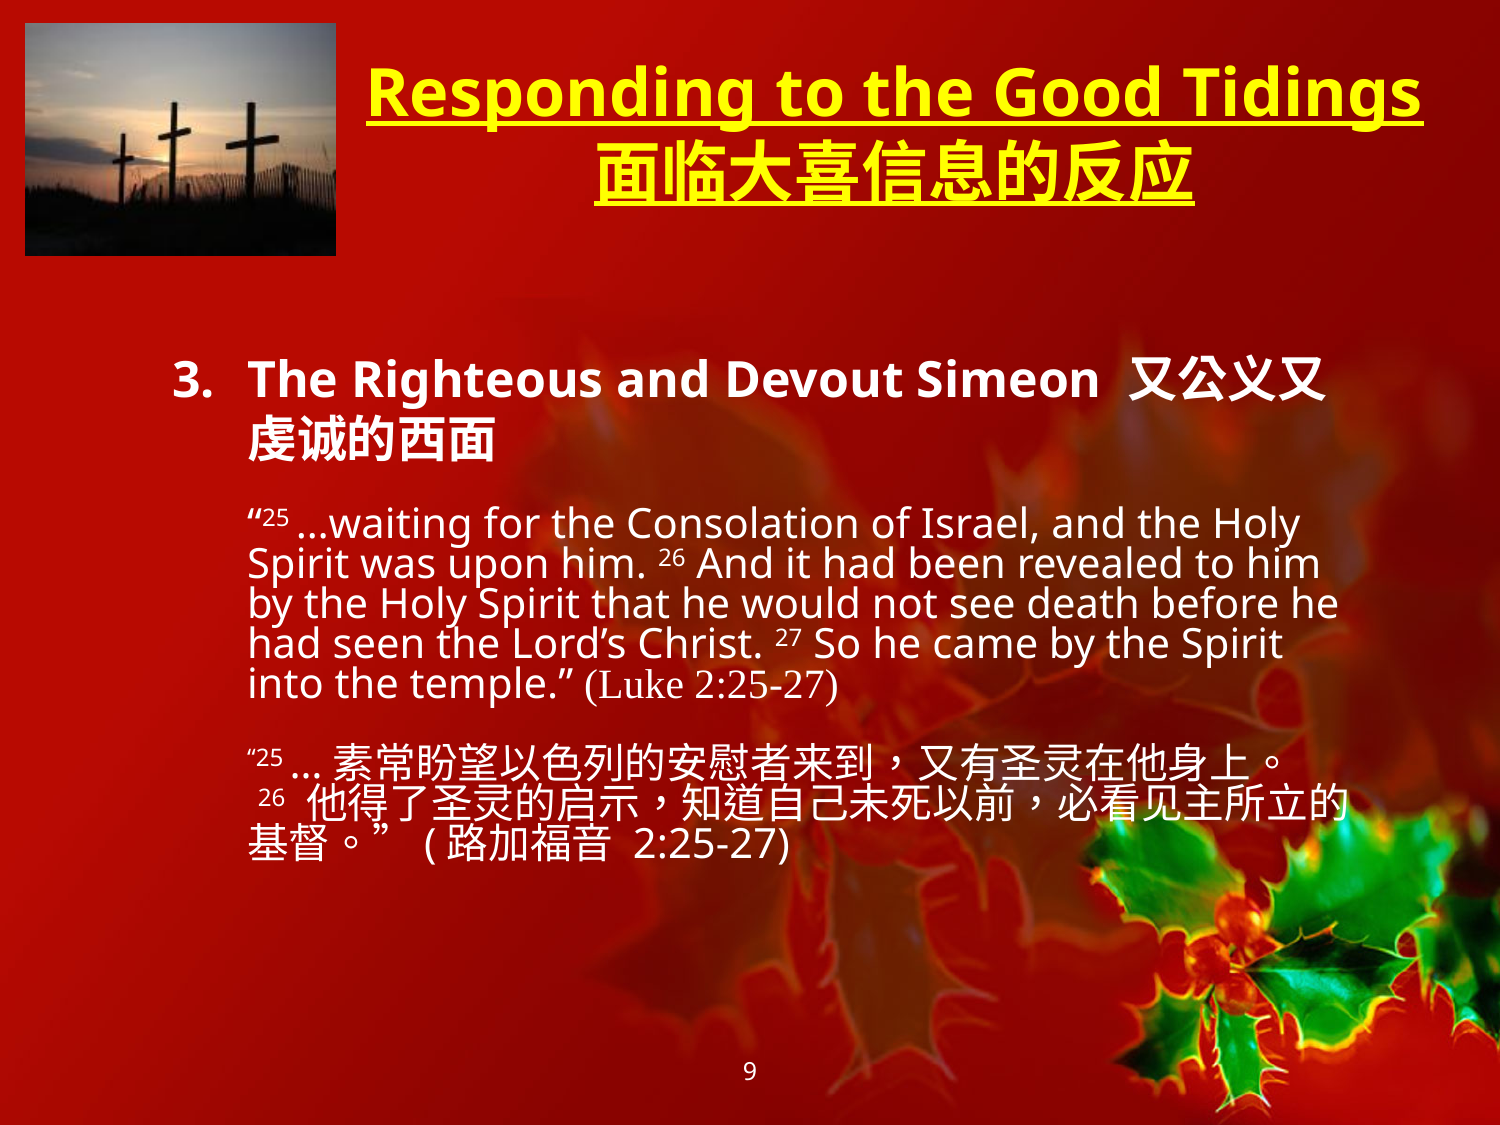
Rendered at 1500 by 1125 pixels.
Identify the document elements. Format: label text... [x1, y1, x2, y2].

list [125, 339, 1375, 1026]
picture [0, 0, 1500, 1125]
title Responding to the Good Tidings 面临大喜信息的反应 [351, 13, 1444, 246]
slide_number 9 [706, 1042, 794, 1103]
text_box The Righteous and Devout Simeon 又公义又虔诚的西面 “25 …waiting for the Consolation of Israel, and the Holy Spirit was upon him. 26 And it had been revealed to him by the Holy Spirit that he would not see death before he had seen the Lord’s Christ. 27 So he came by the Spirit into the temple.” (Luke 2:25-27) “25 …素常盼望以色列的安慰者来到，又有圣灵在他身上。 26 他得了圣灵的启示，知道自己未死以前，必看见主所立的基督。”(路加福音 2:25-27) [157, 339, 1375, 975]
